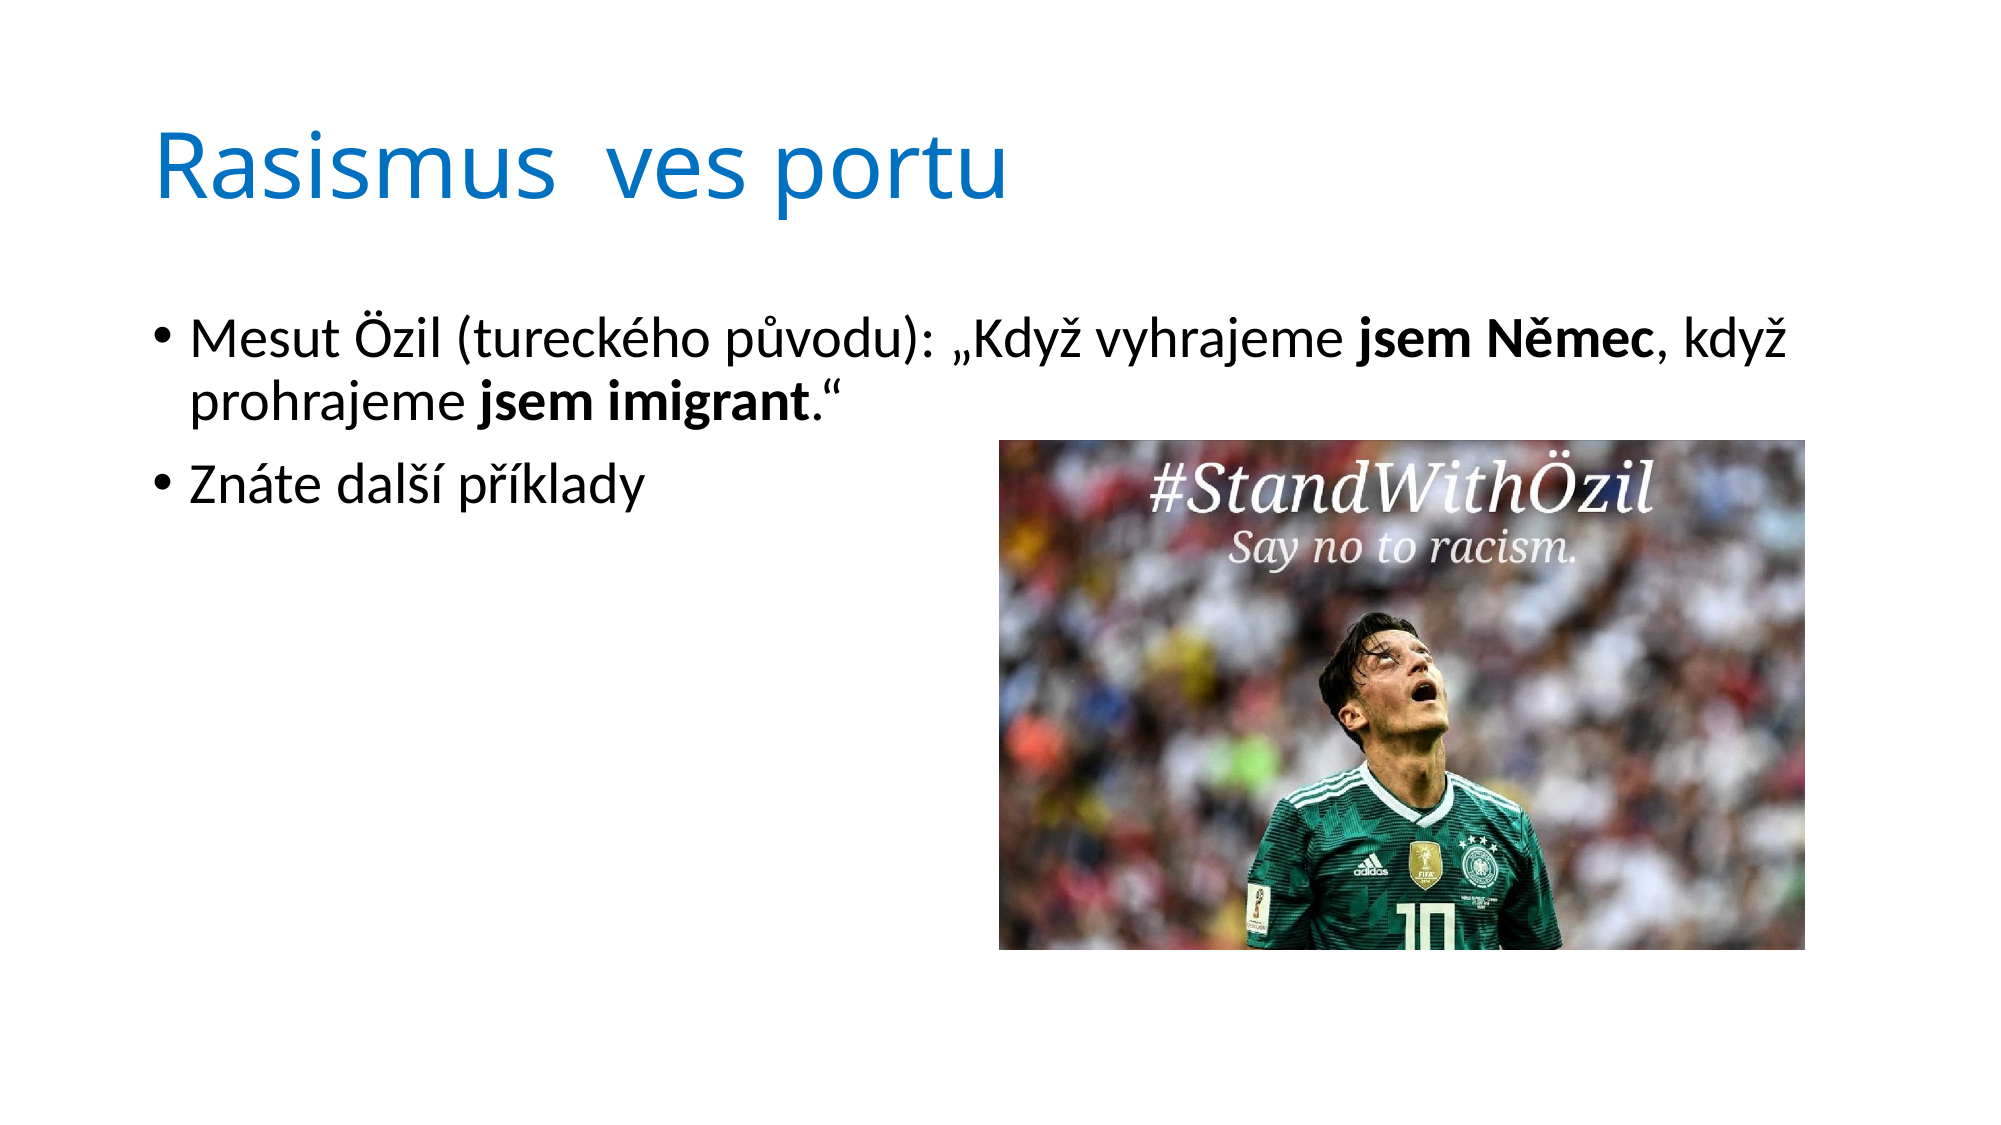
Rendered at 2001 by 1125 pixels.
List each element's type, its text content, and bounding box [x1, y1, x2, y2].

title Rasismus ves portu [137, 59, 1863, 278]
list Mesut Özil (tureckého původu): „Když vyhrajeme jsem Němec, když prohrajeme jsem imigrant.“ Znáte další příklady [137, 299, 1863, 1014]
picture [999, 440, 1805, 950]
